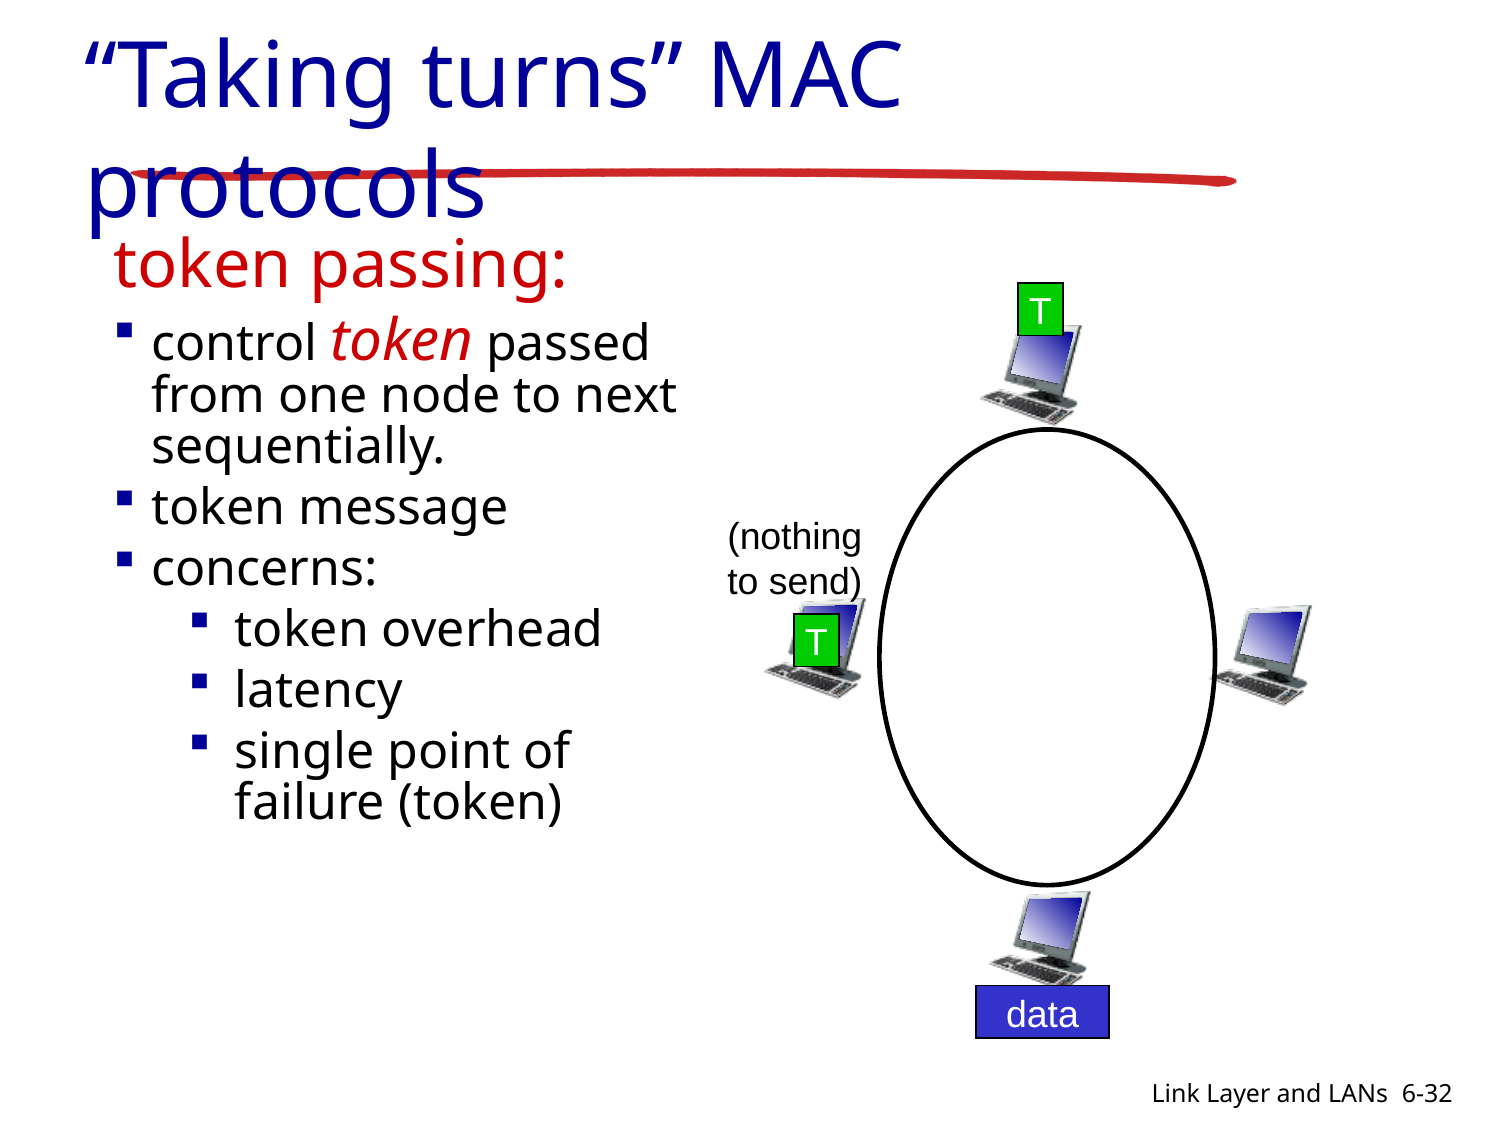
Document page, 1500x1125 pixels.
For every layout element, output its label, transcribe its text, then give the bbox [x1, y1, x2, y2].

text_box (nothing to send) [712, 505, 878, 610]
text_box [879, 436, 1210, 885]
text_box data [976, 985, 1110, 1039]
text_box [956, 321, 1086, 434]
slide_number 6-32 [1387, 1069, 1478, 1115]
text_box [740, 594, 869, 707]
picture [124, 163, 1251, 192]
footer Link Layer and LANs [1045, 1069, 1404, 1110]
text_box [1185, 601, 1315, 714]
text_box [965, 886, 1094, 1000]
text_box T [1017, 283, 1063, 319]
title “Taking turns” MAC protocols [69, 32, 1345, 220]
text_box token passing: control token passed from one node to next sequentially. token message concerns: token overhead latency single point of failure (token) [98, 225, 715, 989]
